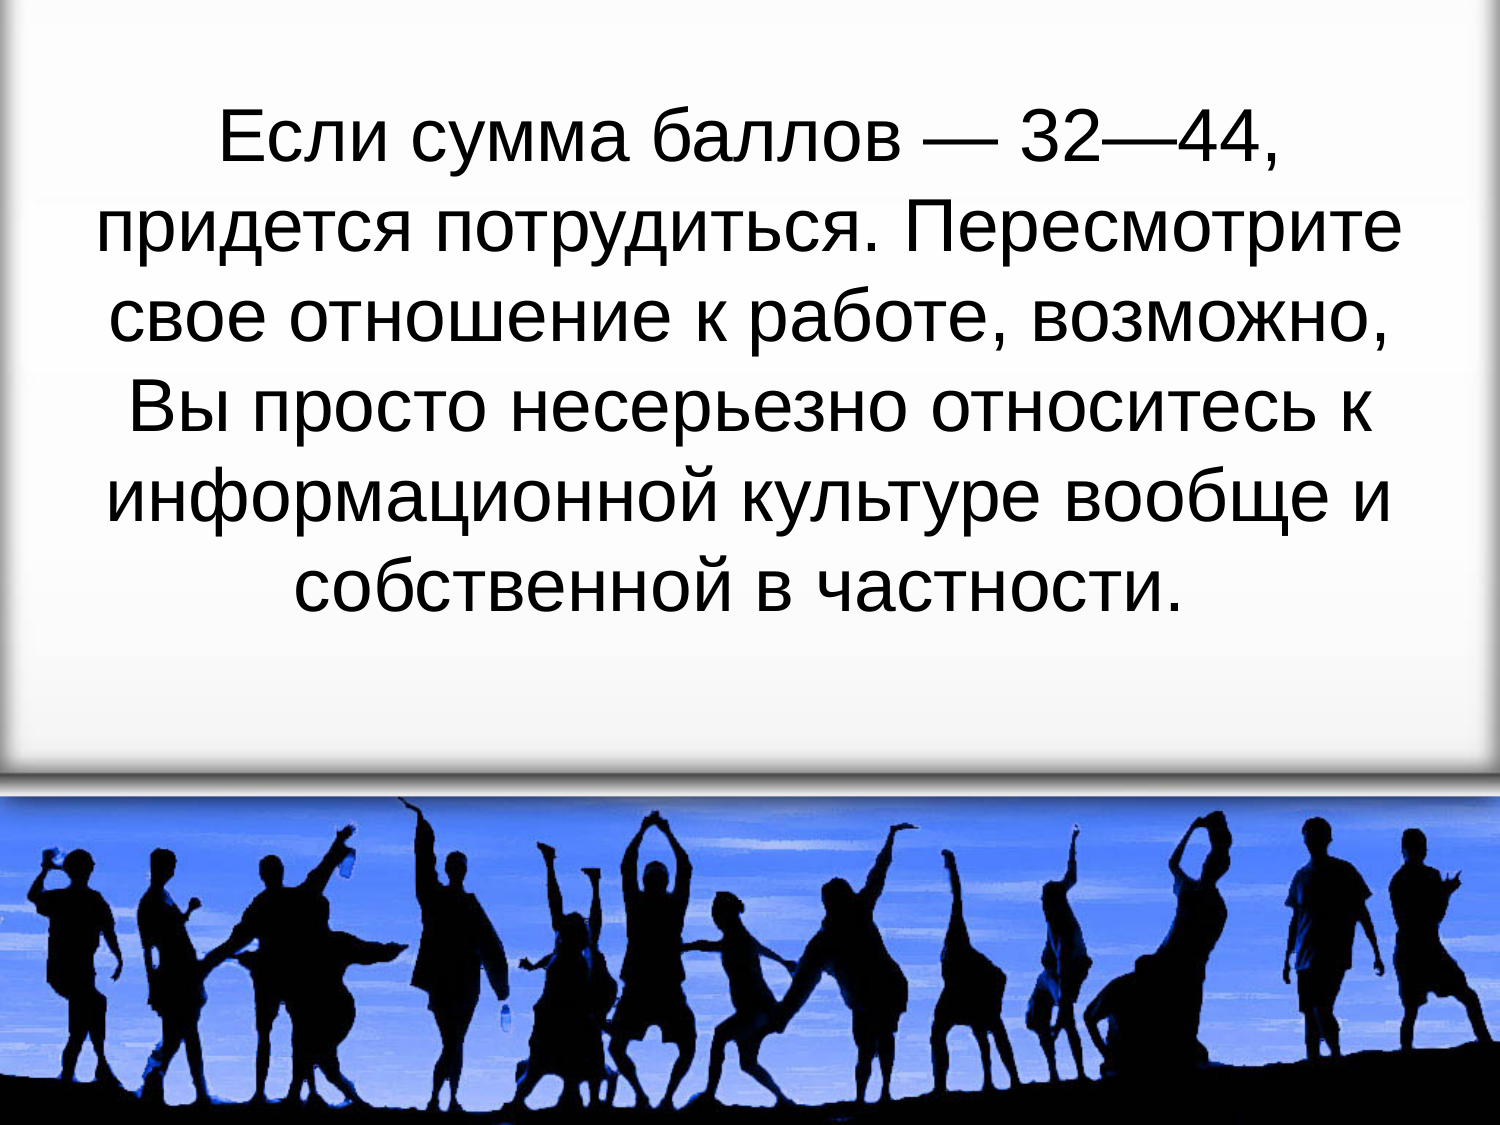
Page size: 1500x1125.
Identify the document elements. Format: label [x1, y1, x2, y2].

list [0, 0, 1500, 1125]
